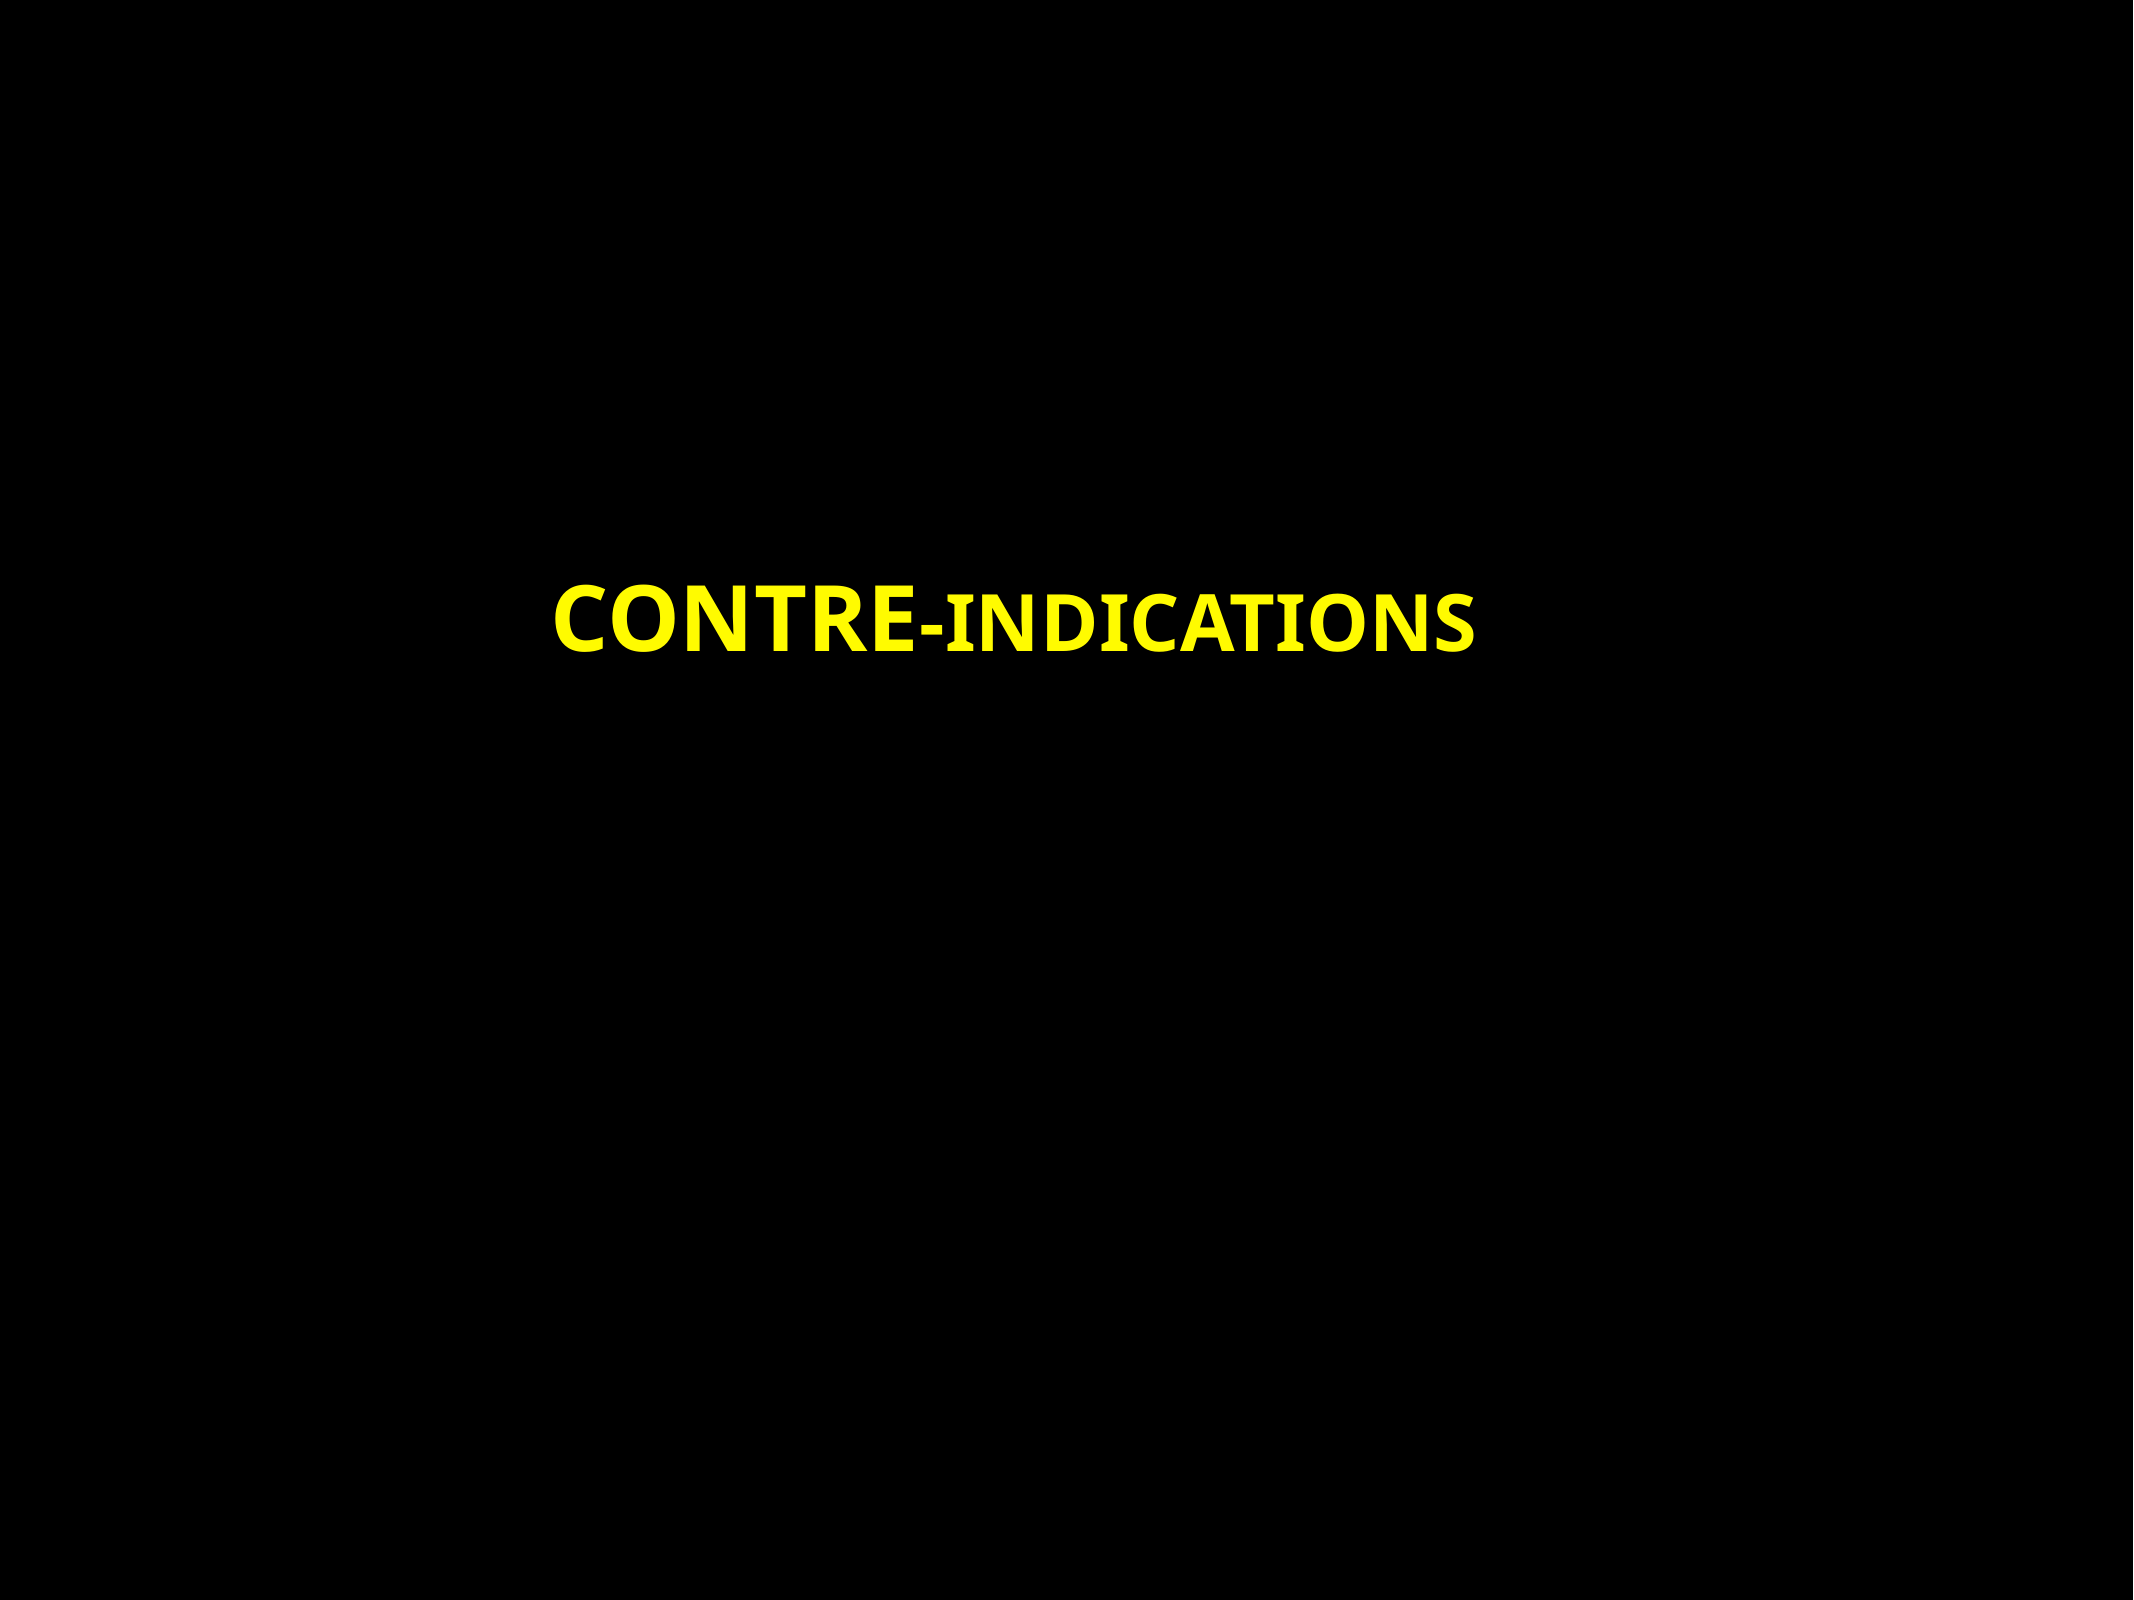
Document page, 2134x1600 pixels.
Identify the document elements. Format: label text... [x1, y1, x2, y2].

text_box CONTRE-INDICATIONS [529, 548, 1810, 682]
